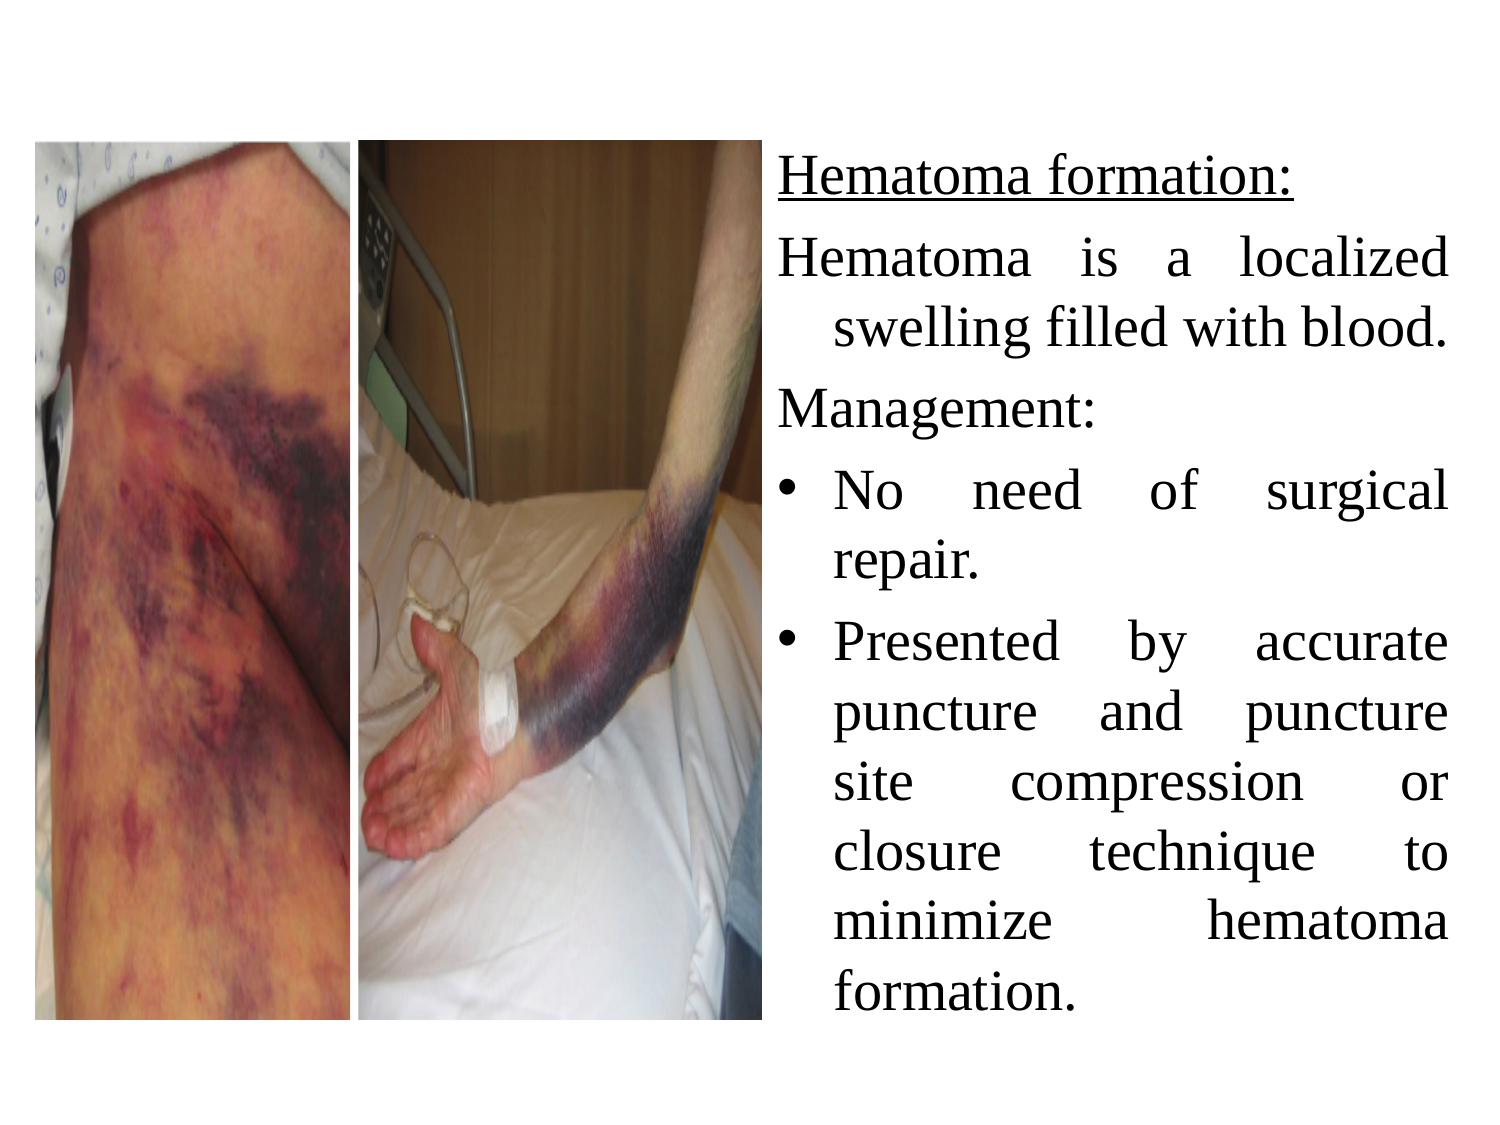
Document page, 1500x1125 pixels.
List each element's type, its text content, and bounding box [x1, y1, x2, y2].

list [34, 140, 762, 1020]
list Hematoma formation: Hematoma is a localized swelling filled with blood. Management: No need of surgical repair. Presented by accurate puncture and puncture site compression or closure technique to minimize hematoma formation. [762, 128, 1465, 1067]
